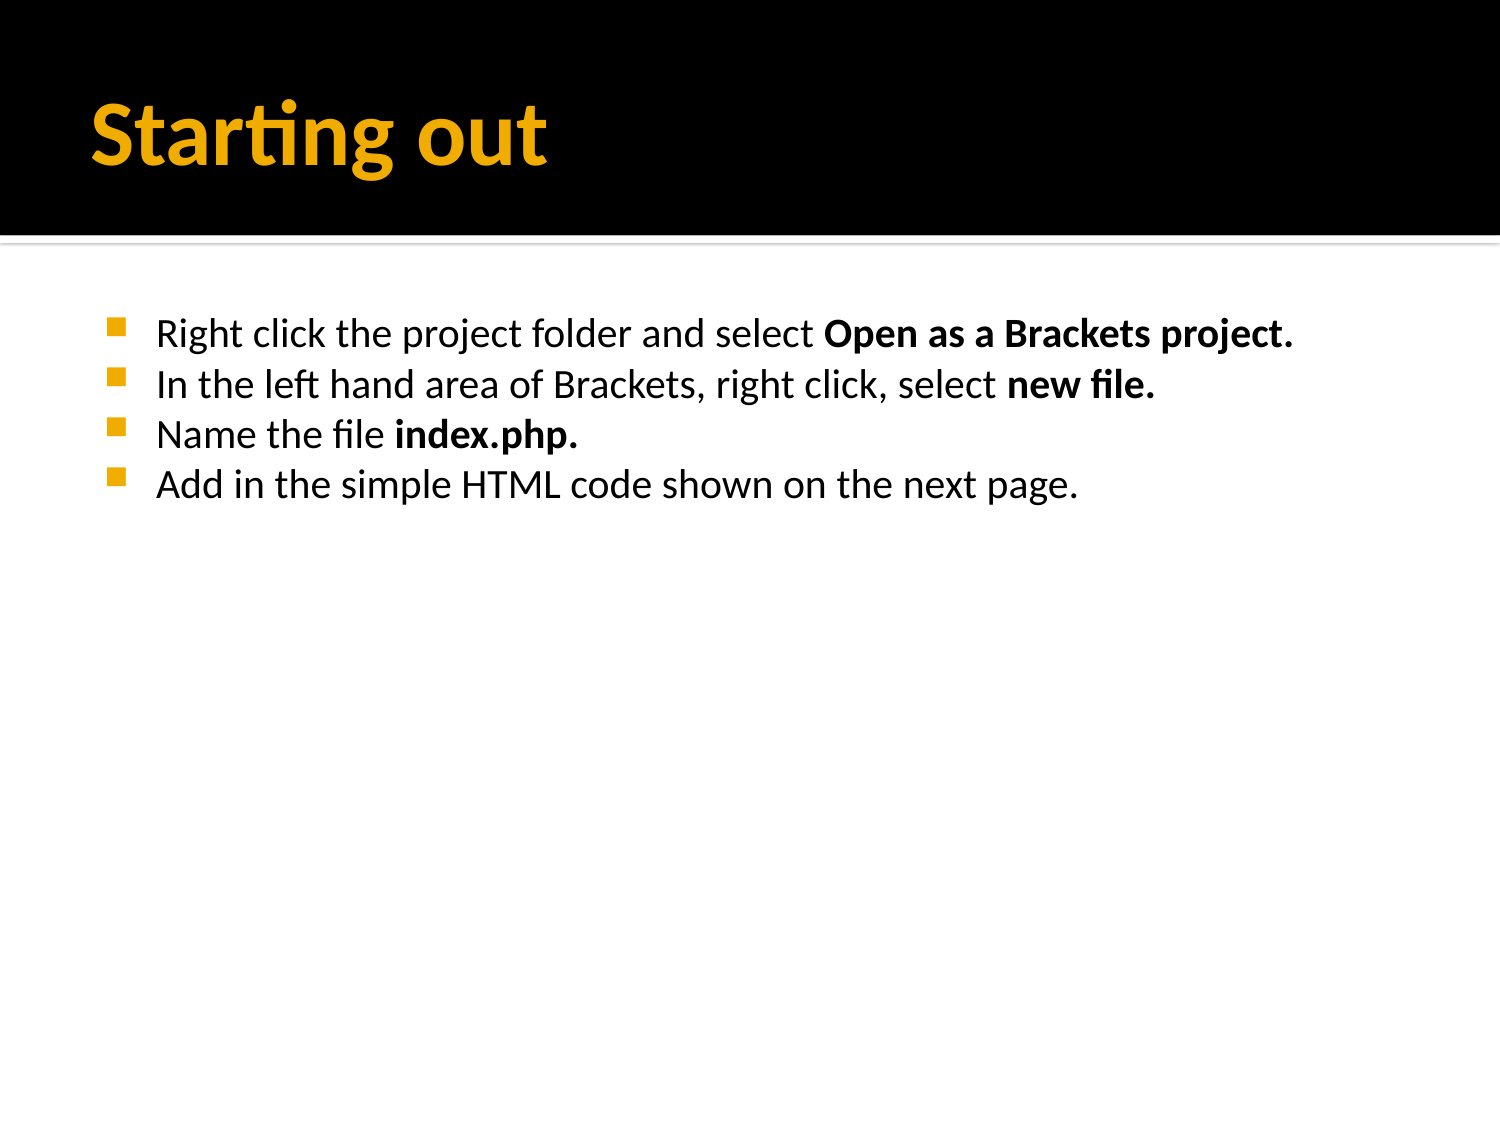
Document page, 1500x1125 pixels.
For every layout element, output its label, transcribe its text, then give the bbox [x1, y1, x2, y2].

list Right click the project folder and select Open as a Brackets project. In the left hand area of Brackets, right click, select new file. Name the file index.php. Add in the simple HTML code shown on the next page. [75, 291, 1425, 1047]
title Starting out [75, 25, 1425, 231]
